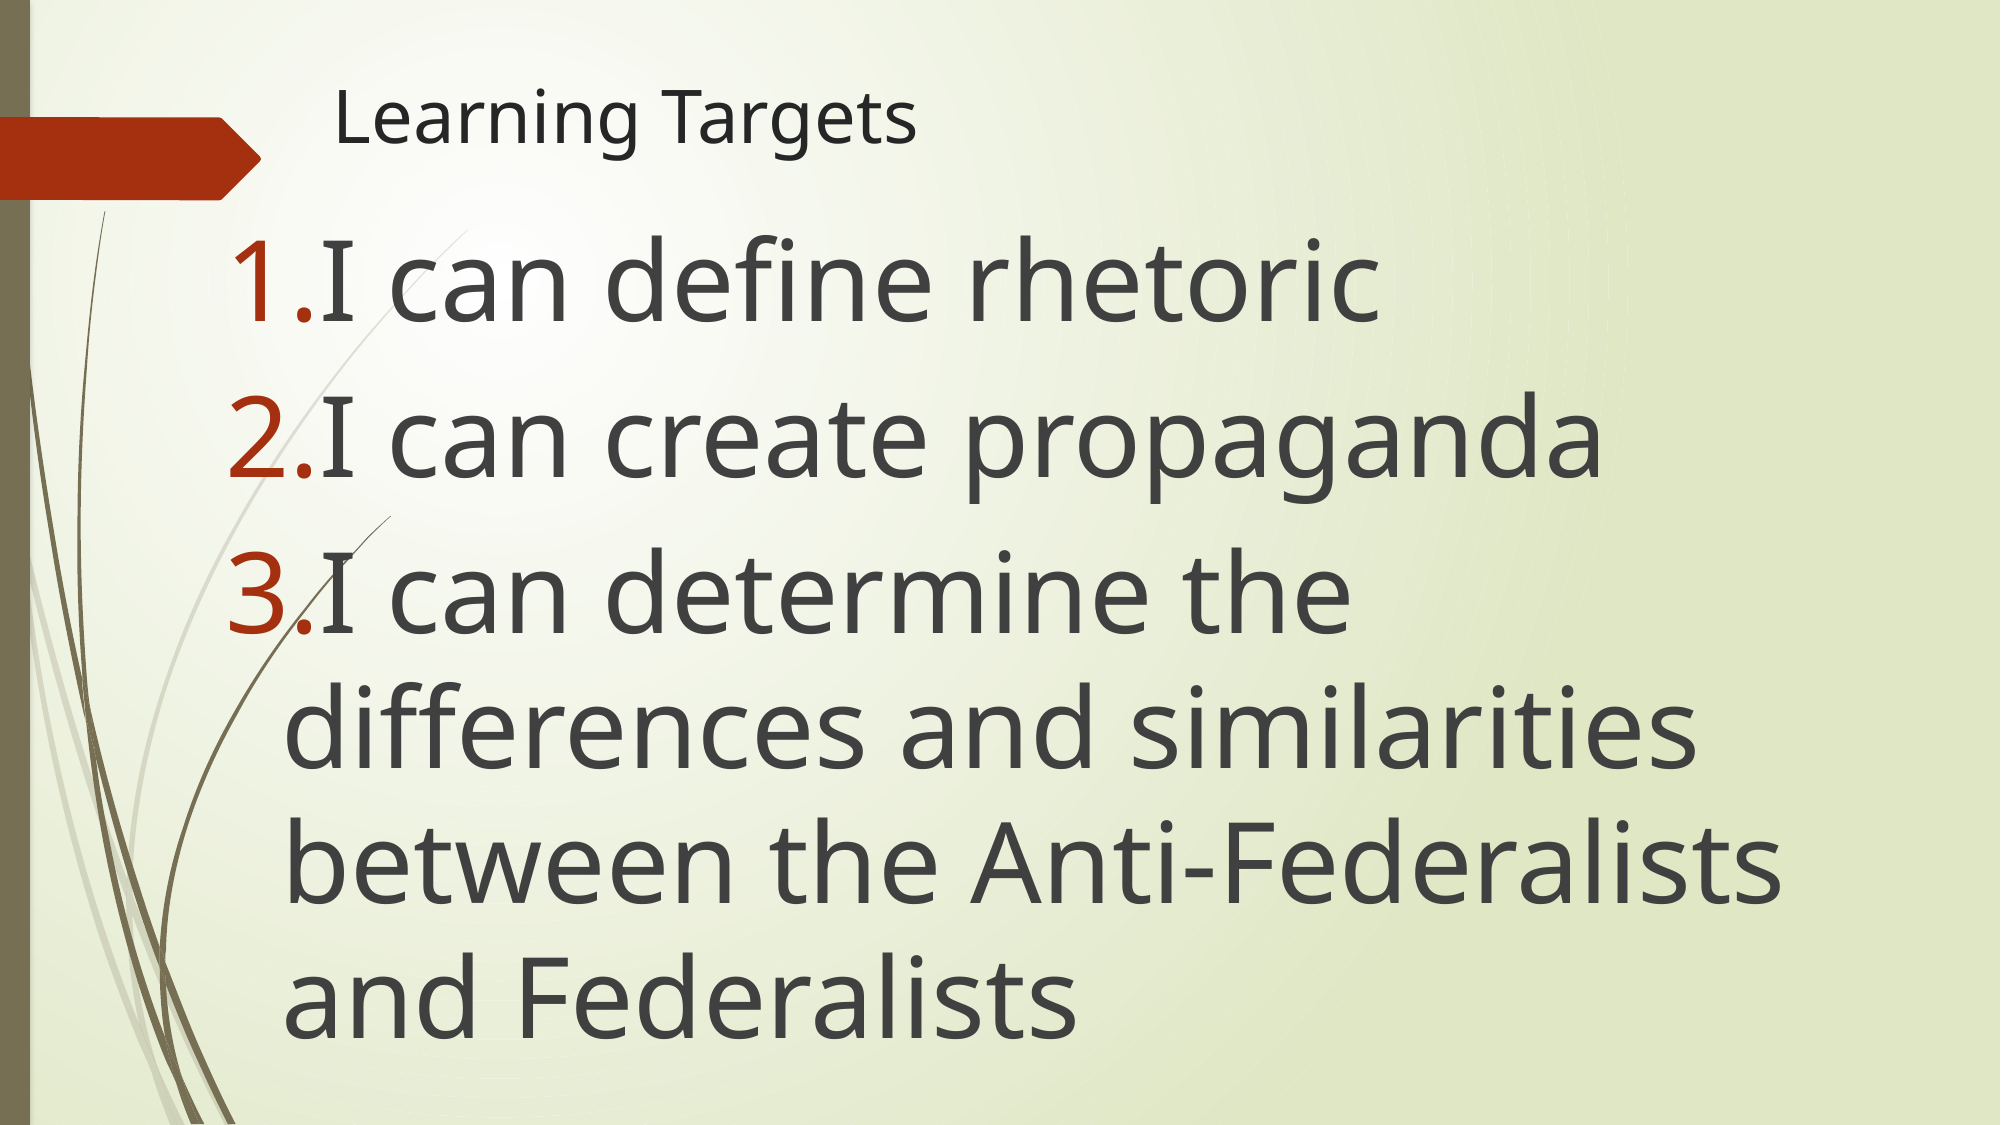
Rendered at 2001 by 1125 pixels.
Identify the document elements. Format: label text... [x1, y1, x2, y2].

list I can define rhetoric I can create propaganda I can determine the differences and similarities between the Anti-Federalists and Federalists [210, 201, 1888, 1026]
title Learning Targets [317, 61, 1780, 167]
